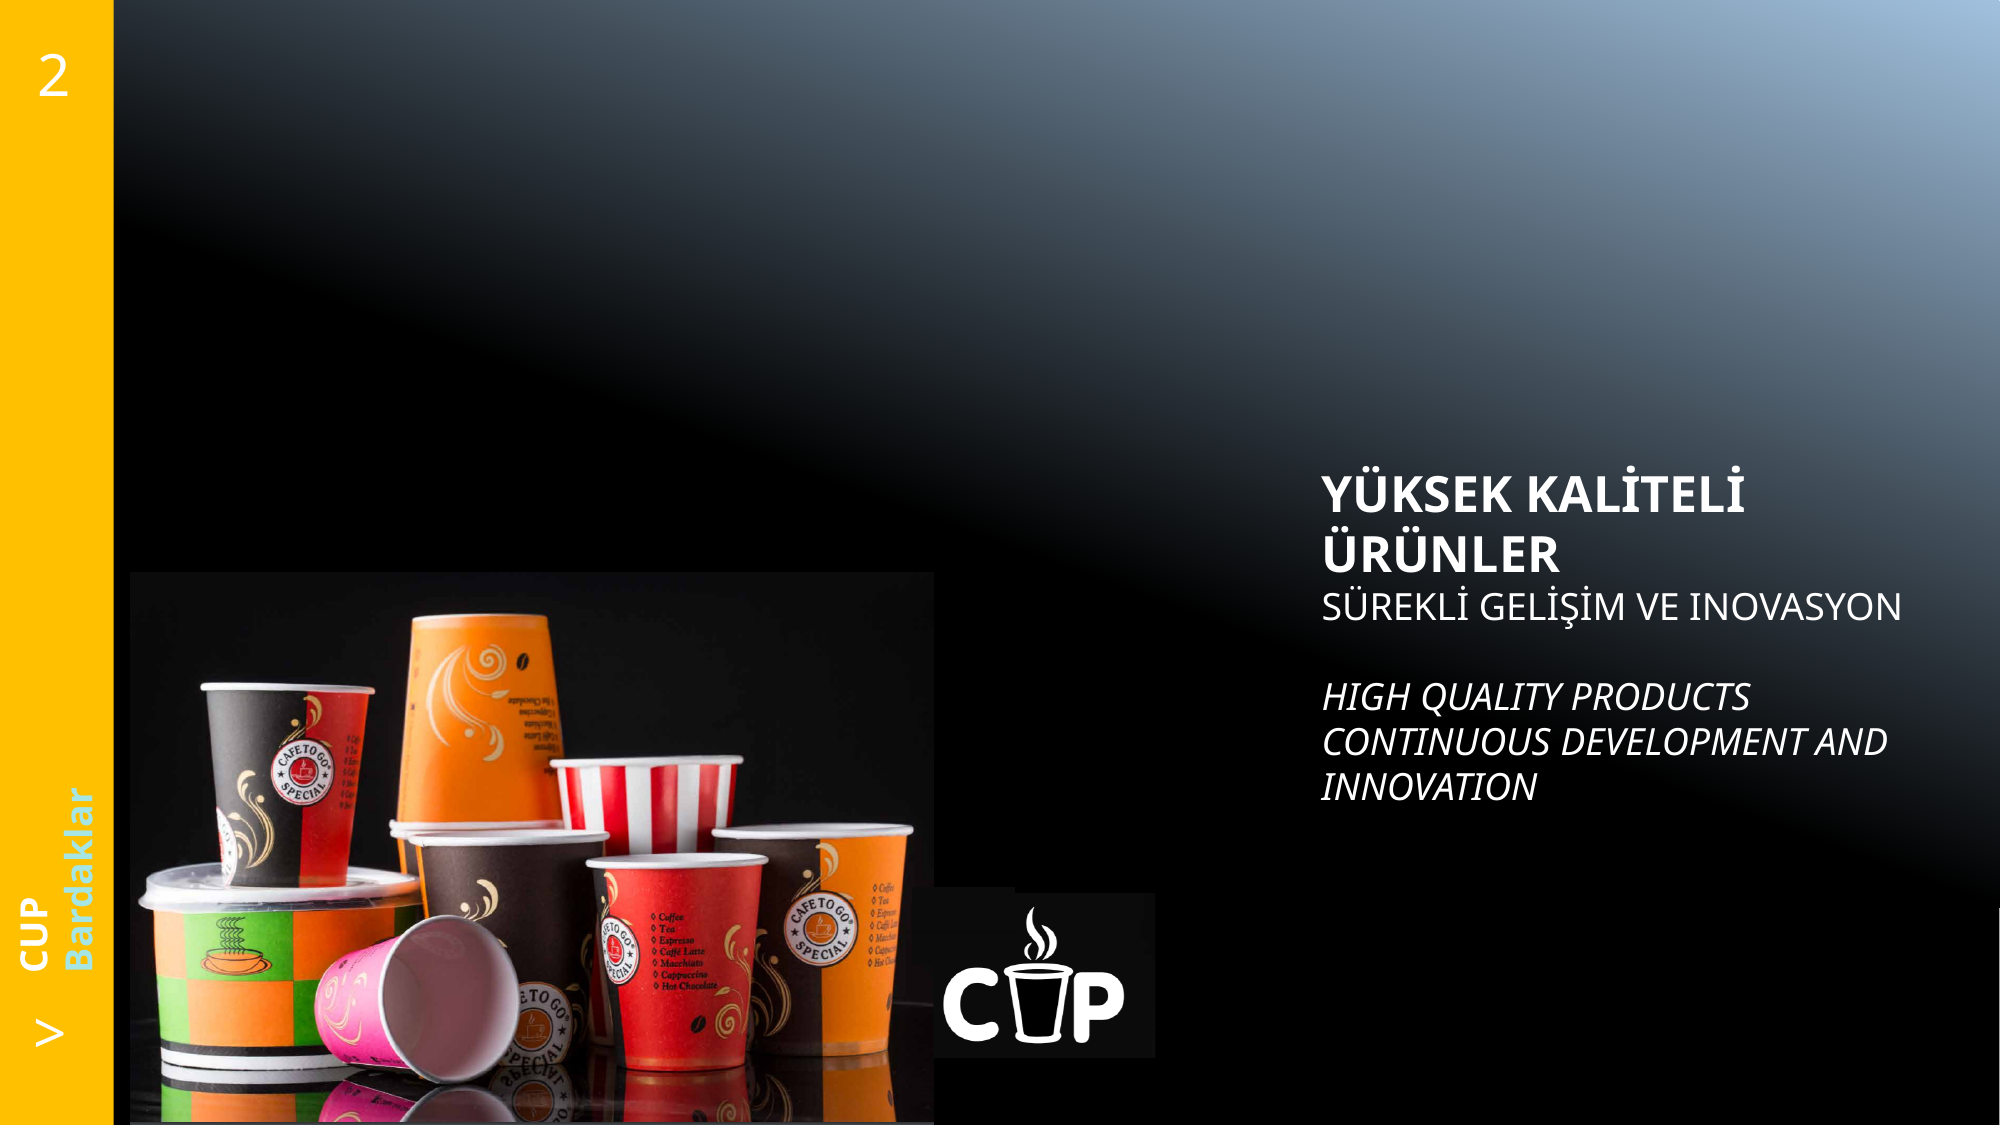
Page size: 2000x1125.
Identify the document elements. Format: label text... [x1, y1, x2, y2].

text_box YÜKSEK KALİTELİ ÜRÜNLER SÜREKLİ GELİŞİM VE INOVASYON HIGH QUALITY PRODUCTS CONTINUOUS DEVELOPMENT AND INNOVATION [1306, 455, 1981, 906]
text_box [0, 0, 115, 1125]
text_box CUP Bardaklar [2, 562, 108, 988]
text_box 2 [7, 30, 102, 116]
text_box > [2, 988, 97, 1074]
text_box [130, 572, 1156, 1125]
